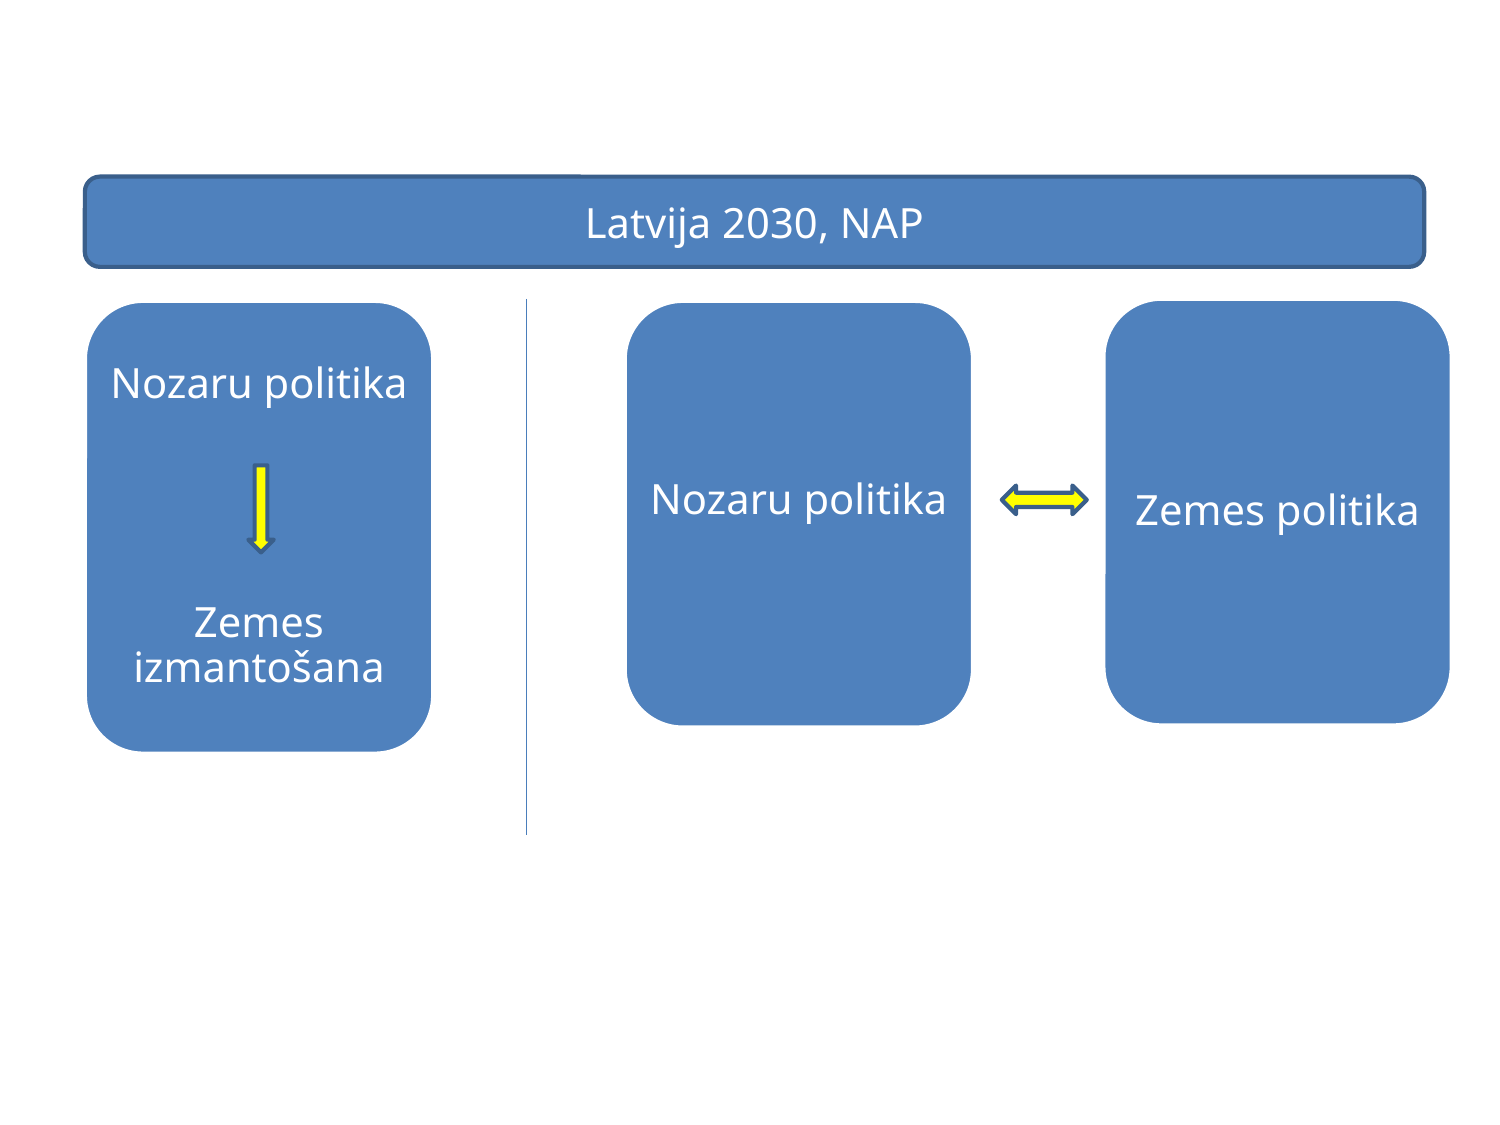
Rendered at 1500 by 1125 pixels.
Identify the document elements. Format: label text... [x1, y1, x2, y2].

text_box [1103, 298, 1452, 726]
text_box [999, 483, 1089, 517]
text_box [84, 261, 415, 276]
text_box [84, 300, 434, 754]
text_box Latvija 2030, NAP [82, 174, 1427, 269]
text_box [624, 300, 974, 728]
